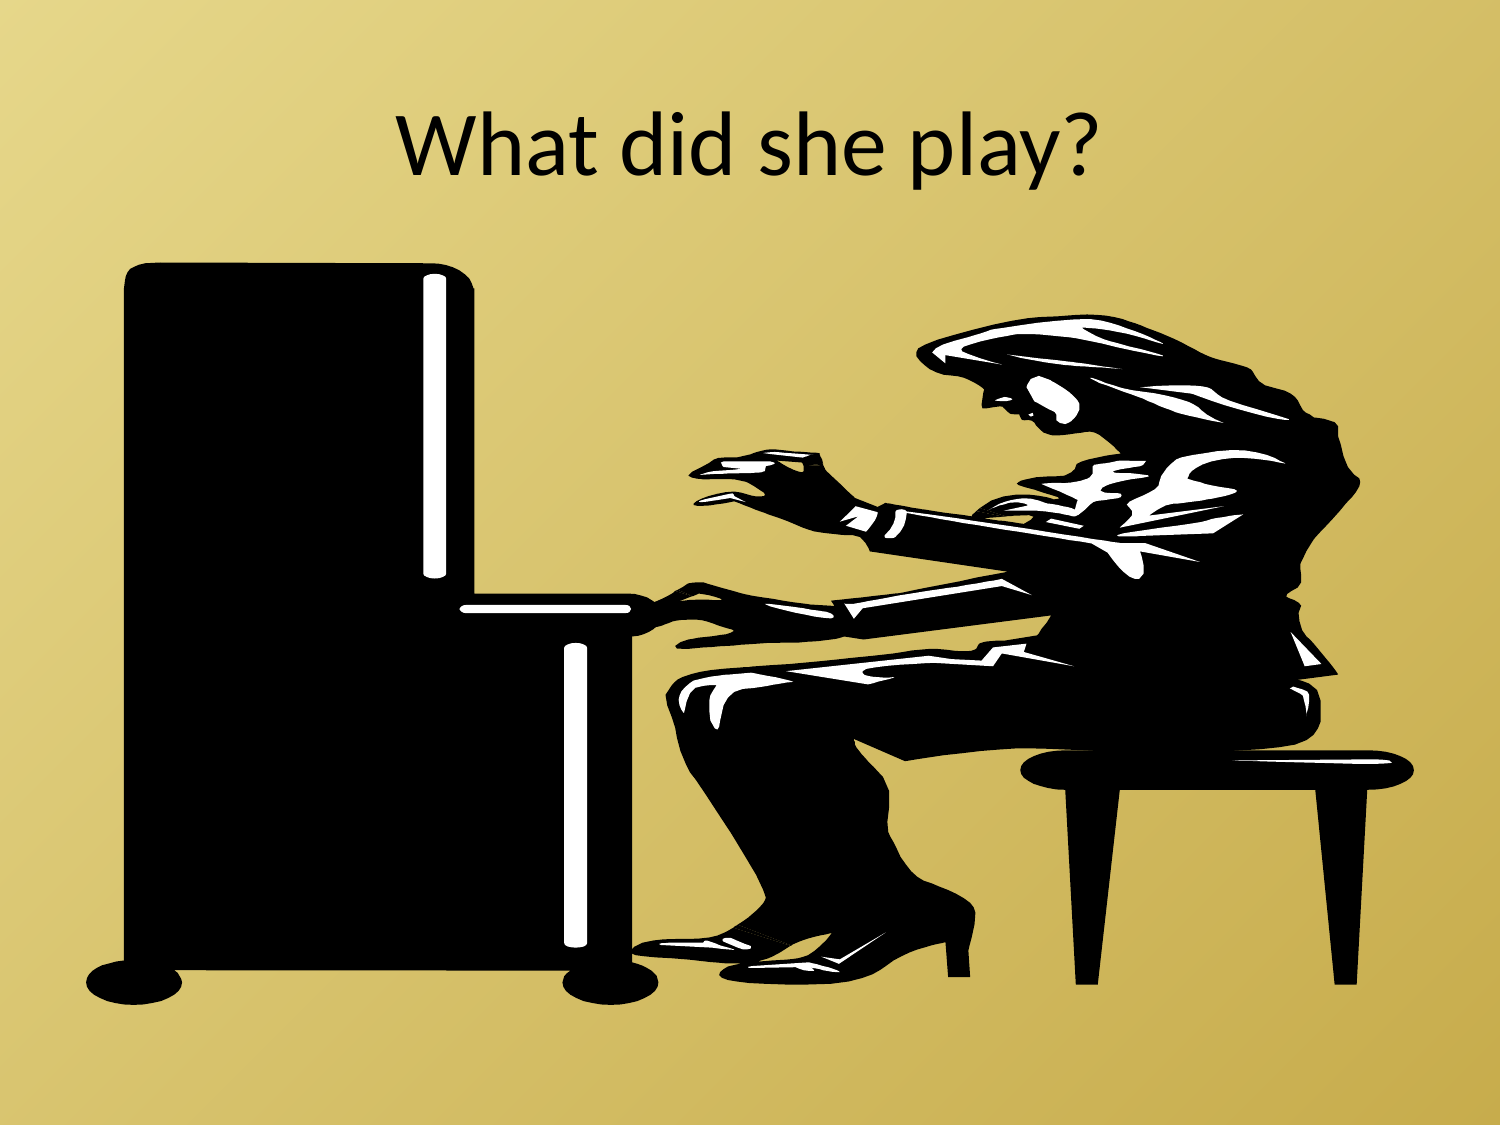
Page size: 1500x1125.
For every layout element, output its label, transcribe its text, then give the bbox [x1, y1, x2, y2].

title What did she play? [75, 45, 1425, 233]
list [85, 262, 1415, 1006]
